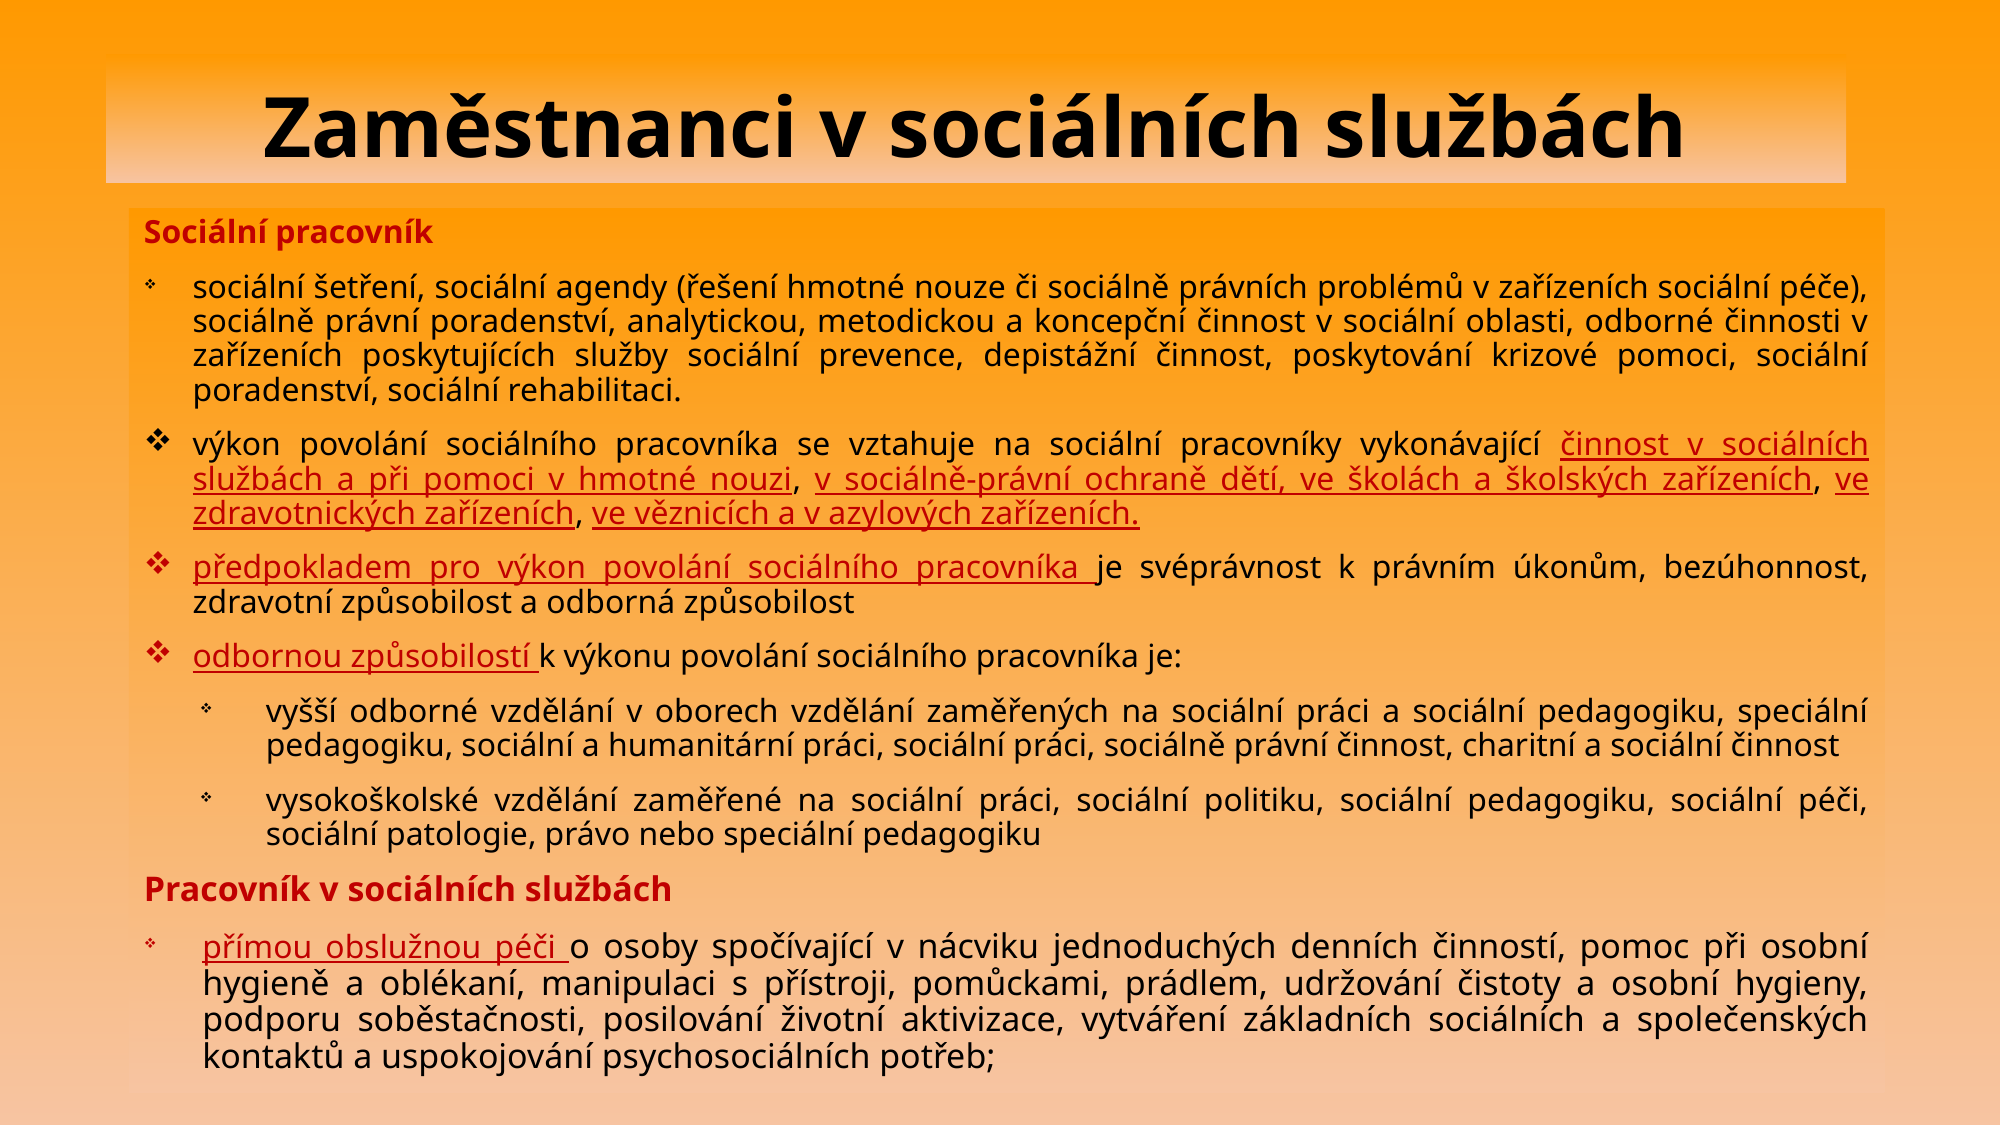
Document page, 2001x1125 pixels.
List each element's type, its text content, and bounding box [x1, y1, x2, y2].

subtitle Sociální pracovník sociální šetření, sociální agendy (řešení hmotné nouze či sociálně právních problémů v zařízeních sociální péče), sociálně právní poradenství, analytickou, metodickou a koncepční činnost v sociální oblasti, odborné činnosti v zařízeních poskytujících služby sociální prevence, depistážní činnost, poskytování krizové pomoci, sociální poradenství, sociální rehabilitaci. výkon povolání sociálního pracovníka se vztahuje na sociální pracovníky vykonávající činnost v sociálních službách a při pomoci v hmotné nouzi, v sociálně-právní ochraně dětí, ve školách a školských zařízeních, ve zdravotnických zařízeních, ve věznicích a v azylových zařízeních. předpokladem pro výkon povolání sociálního pracovníka je svéprávnost k právním úkonům, bezúhonnost, zdravotní způsobilost a odborná způsobilost odbornou způsobilostí k výkonu povolání sociálního pracovníka je: vyšší odborné vzdělání v oborech vzdělání zaměřených na sociální práci a sociální pedagogiku, speciální pedagogiku, sociální a humanitární práci, sociální práci, sociálně právní činnost, charitní a sociální činnost vysokoškolské vzdělání zaměřené na sociální práci, sociální politiku, sociální pedagogiku, sociální péči, sociální patologie, právo nebo speciální pedagogiku Pracovník v sociálních službách přímou obslužnou péči o osoby spočívající v nácviku jednoduchých denních činností, pomoc při osobní hygieně a oblékaní, manipulaci s přístroji, pomůckami, prádlem, udržování čistoty a osobní hygieny, podporu soběstačnosti, posilování životní aktivizace, vytváření základních sociálních a společenských kontaktů a uspokojování psychosociálních potřeb; [128, 208, 1885, 1093]
title Zaměstnanci v sociálních službách [106, 54, 1847, 183]
